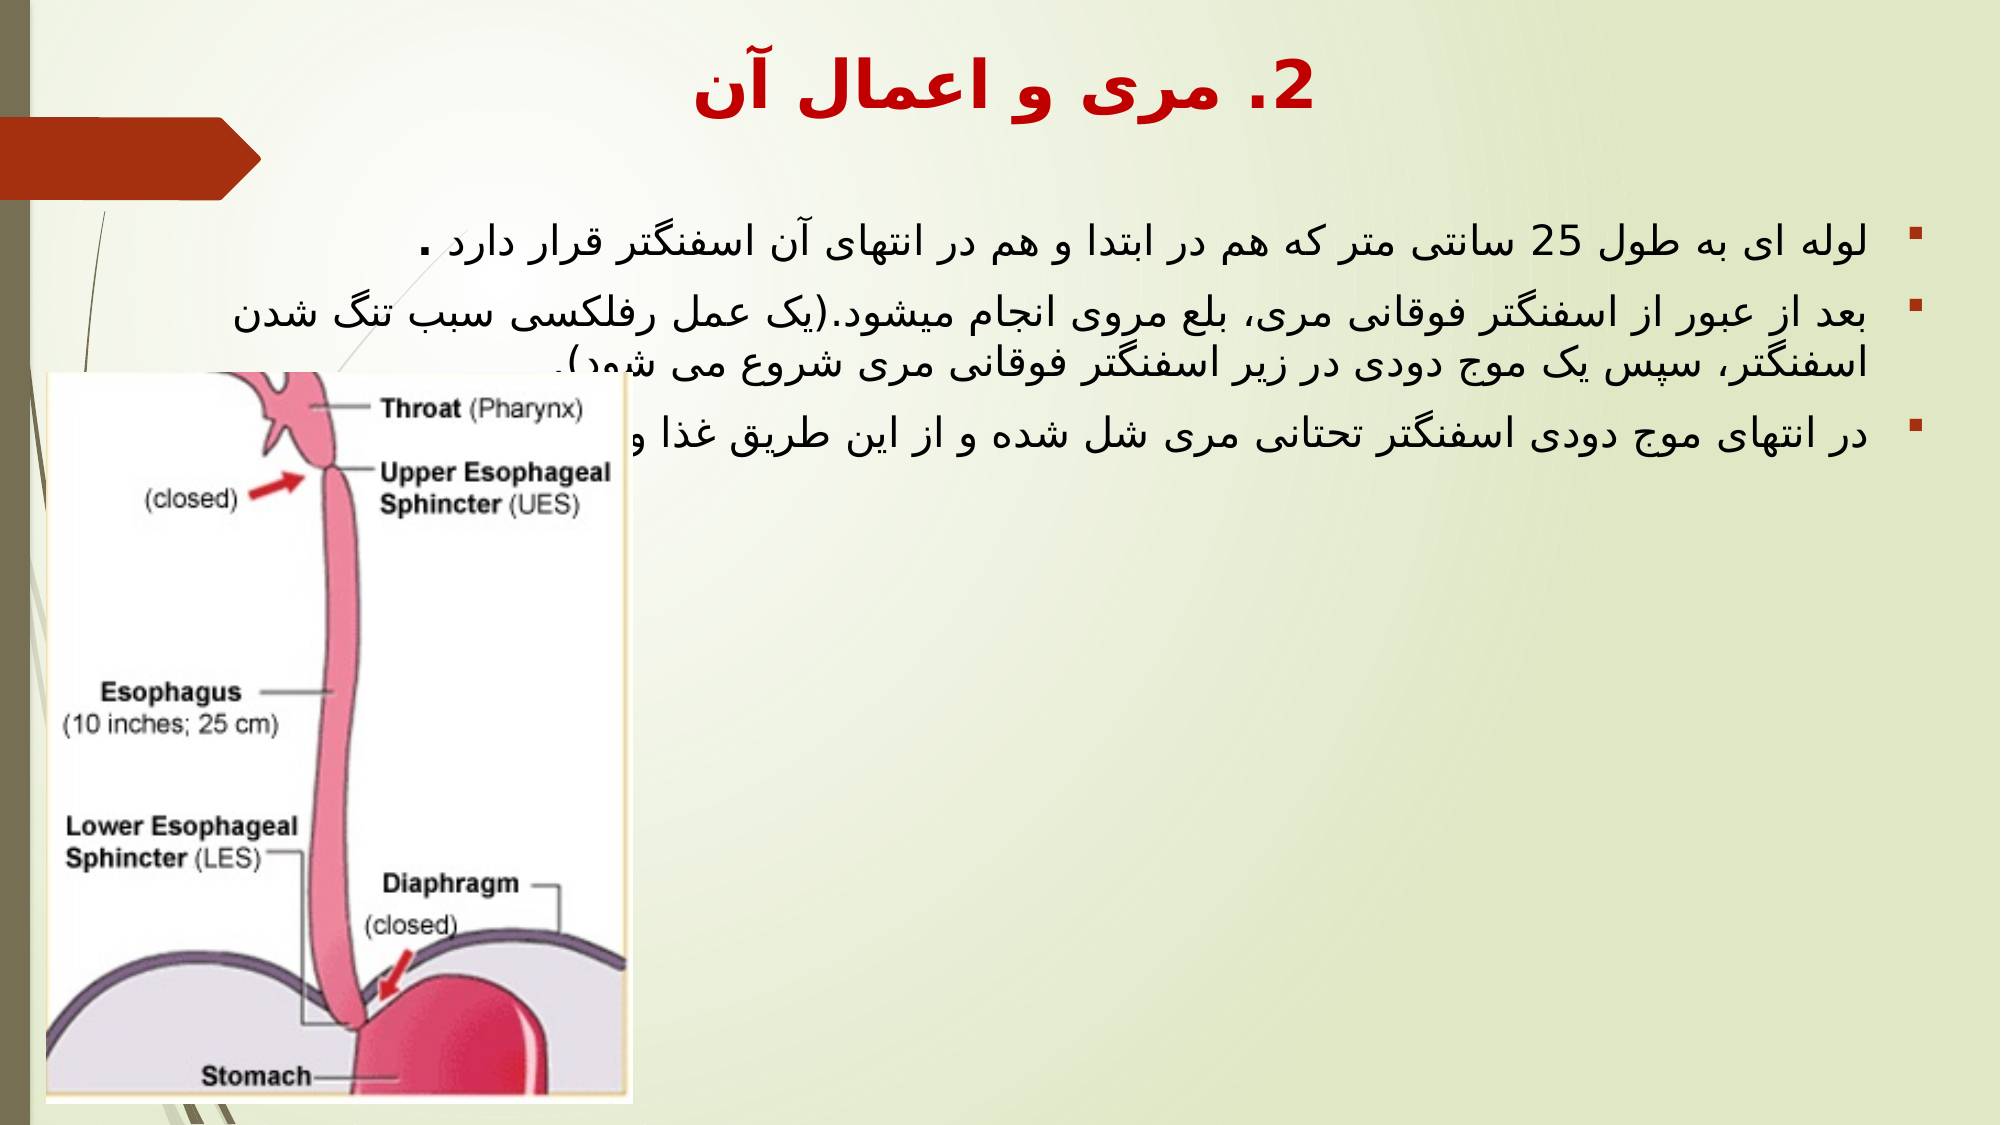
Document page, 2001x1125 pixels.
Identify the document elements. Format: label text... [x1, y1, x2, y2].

picture [45, 372, 633, 1104]
list 2. مری و اعمال آن لوله ای به طول 25 سانتی متر که هم در ابتدا و هم در انتهای آن اسفنگتر قرار دارد . بعد از عبور از اسفنگتر فوقانی مری، بلع مروی انجام میشود.(یک عمل رفلکسی سبب تنگ شدن اسفنگتر، سپس یک موج دودی در زیر اسفنگتر فوقانی مری شروع می شود). در انتهای موج دودی اسفنگتر تحتانی مری شل شده و از این طریق غذا وارد معده می شود.. [69, 34, 1941, 1125]
